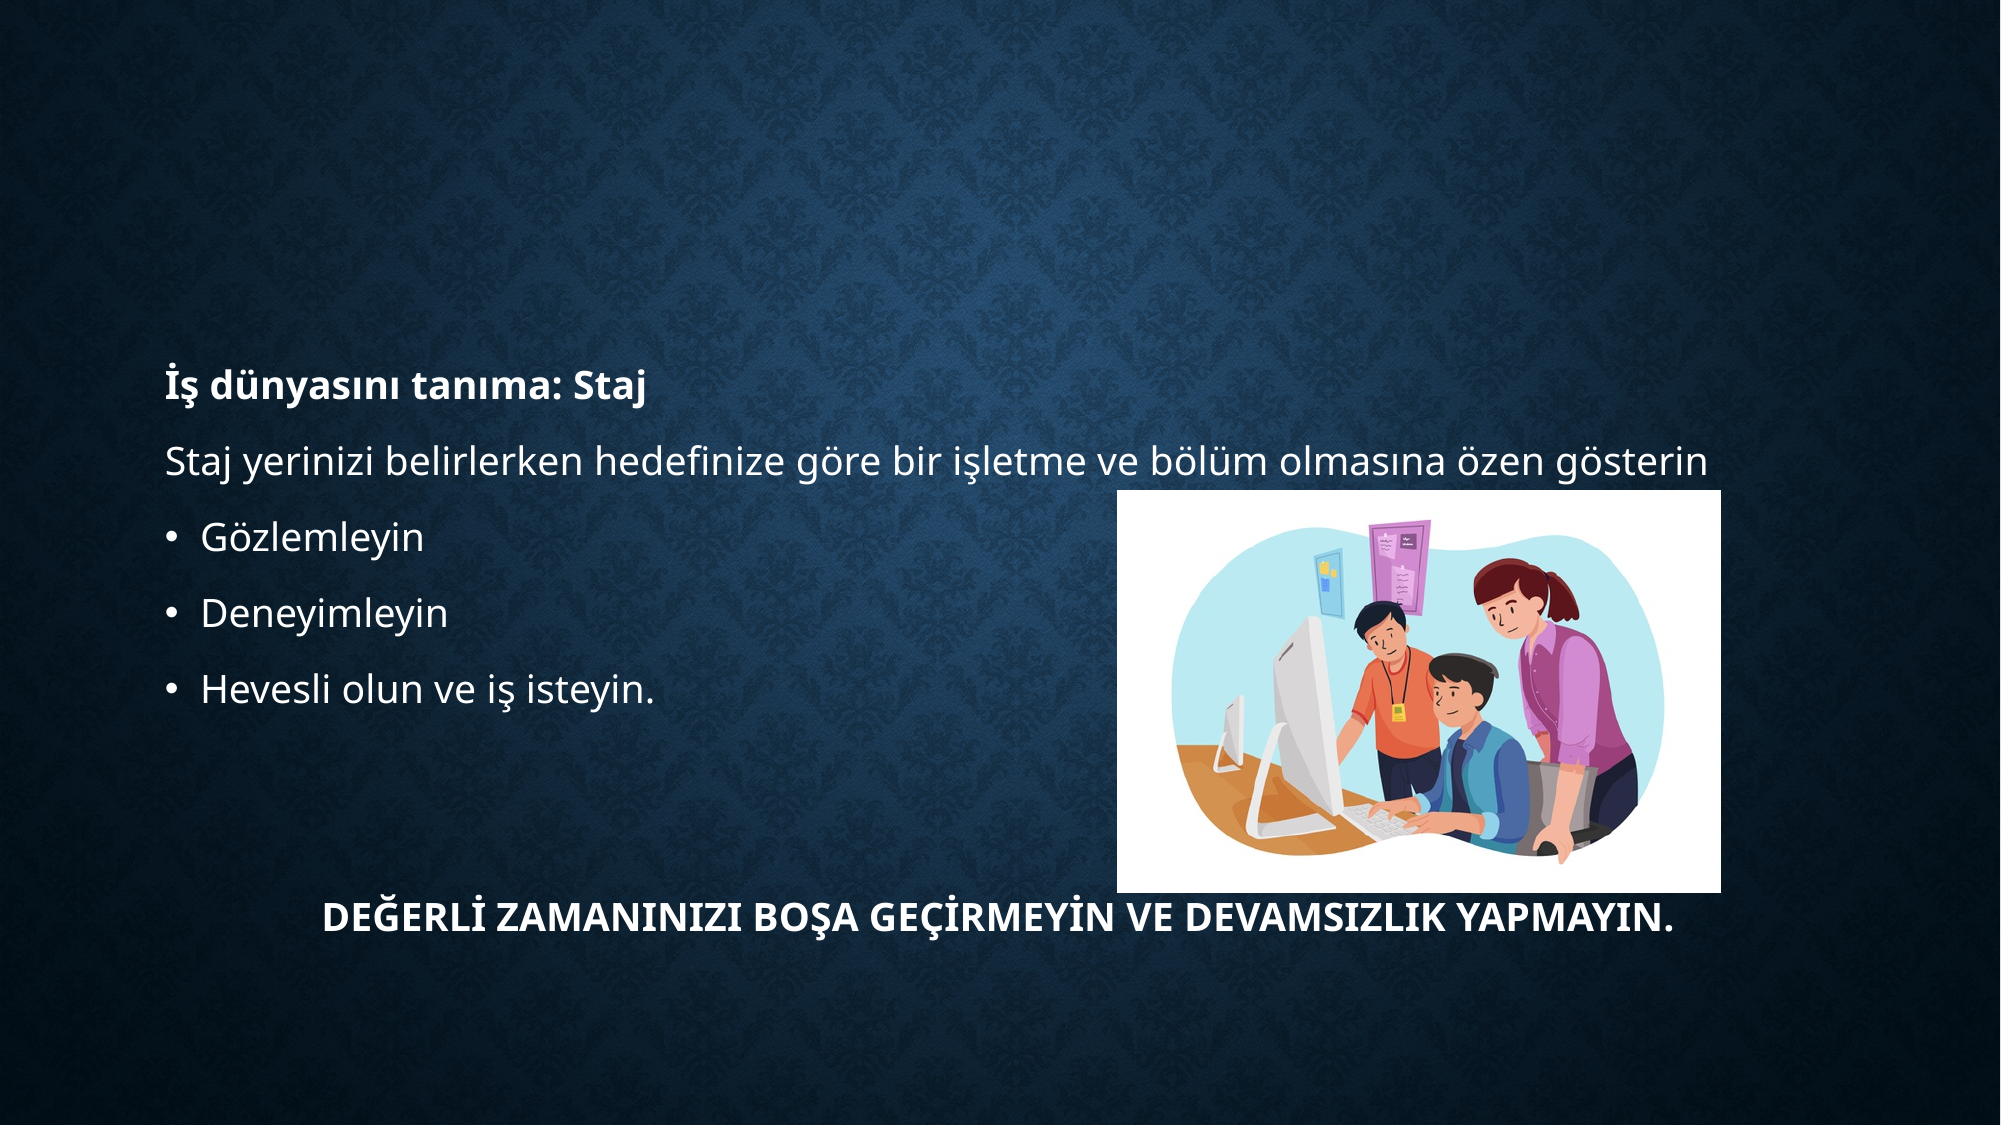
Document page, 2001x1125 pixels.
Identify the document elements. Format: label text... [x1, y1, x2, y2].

picture [1116, 490, 1721, 894]
list İş dünyasını tanıma: Staj Staj yerinizi belirlerken hedefinize göre bir işletme ve bölüm olmasına özen gösterin Gözlemleyin Deneyimleyin Hevesli olun ve iş isteyin. DEĞERLİ ZAMANINIZI BOŞA GEÇİRMEYİN VE DEVAMSIZLIK YAPMAYIN. [149, 343, 1849, 950]
